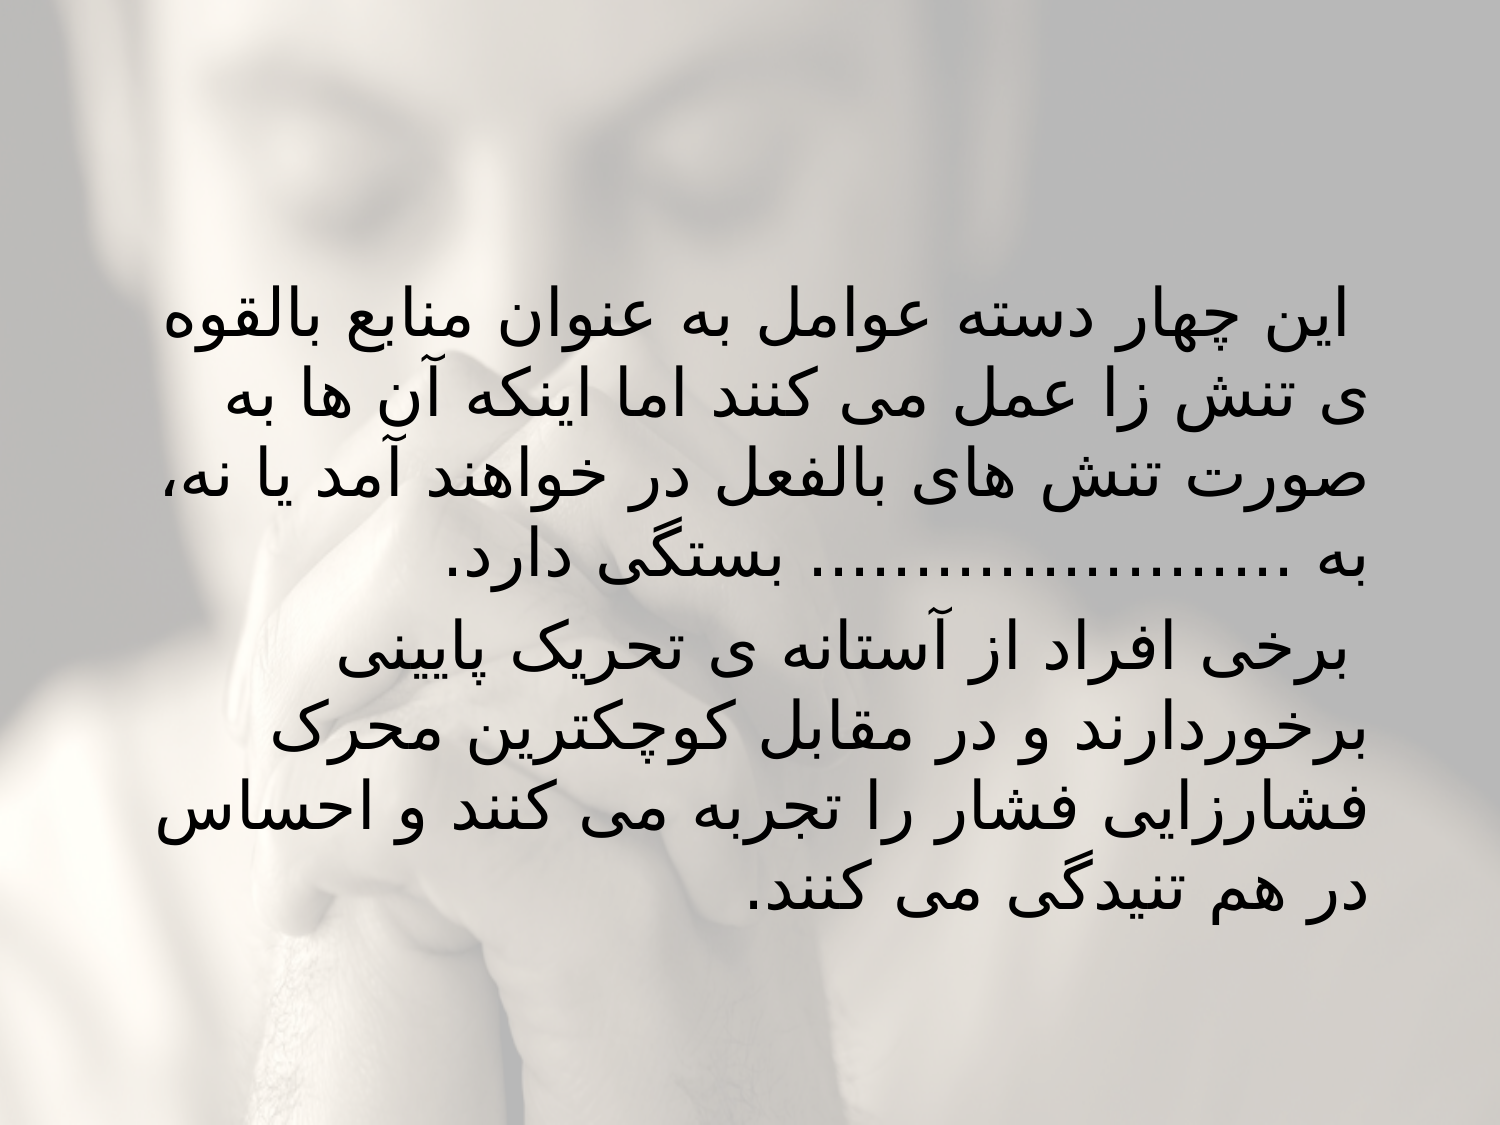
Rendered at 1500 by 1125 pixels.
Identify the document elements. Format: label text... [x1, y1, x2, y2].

list این چهار دسته عوامل به عنوان منابع بالقوه ی تنش زا عمل می کنند اما اینکه آن ها به صورت تنش های بالفعل در خواهند آمد یا نه، به ....................... بستگی دارد. برخی افراد از آستانه ی تحریک پایینی برخوردارند و در مقابل کوچکترین محرک فشارزایی فشار را تجربه می کنند و احساس در هم تنیدگی می کنند. [75, 262, 1425, 1005]
